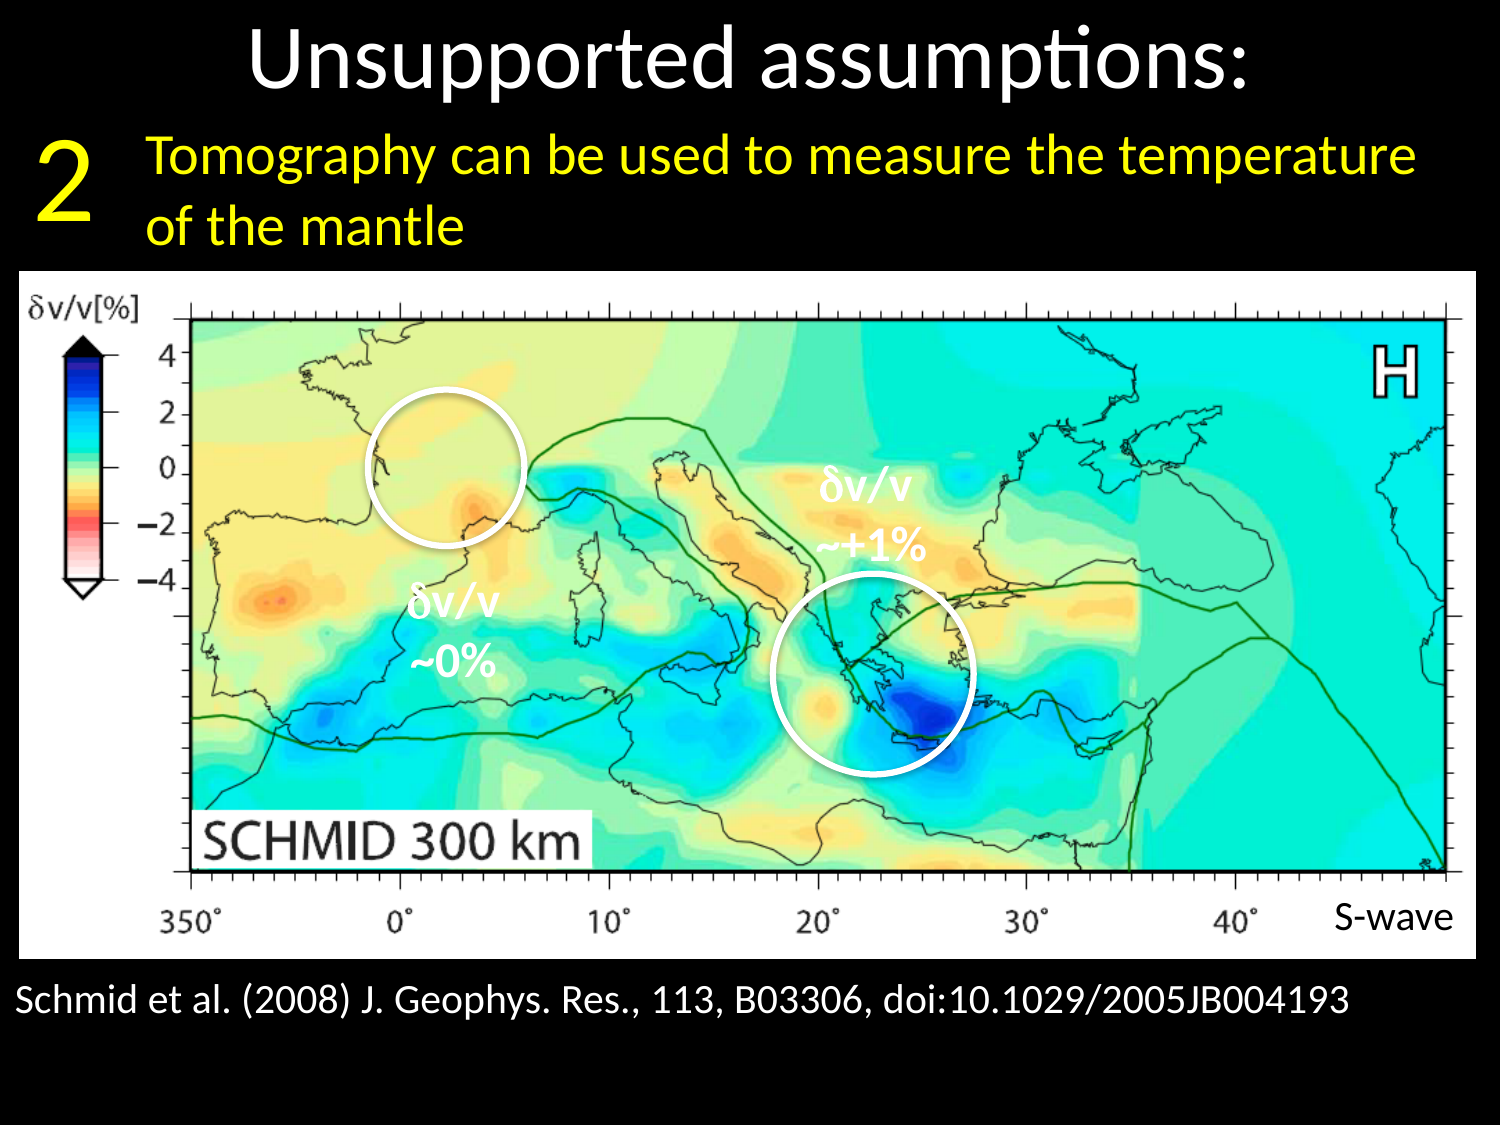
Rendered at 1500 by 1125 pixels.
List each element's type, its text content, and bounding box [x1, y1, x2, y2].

text_box Tomography can be used to measure the temperature of the mantle [130, 109, 1444, 264]
text_box Unsupported assumptions: [0, 1, 1500, 116]
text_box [0, 268, 1500, 1031]
text_box 2 [17, 116, 124, 254]
